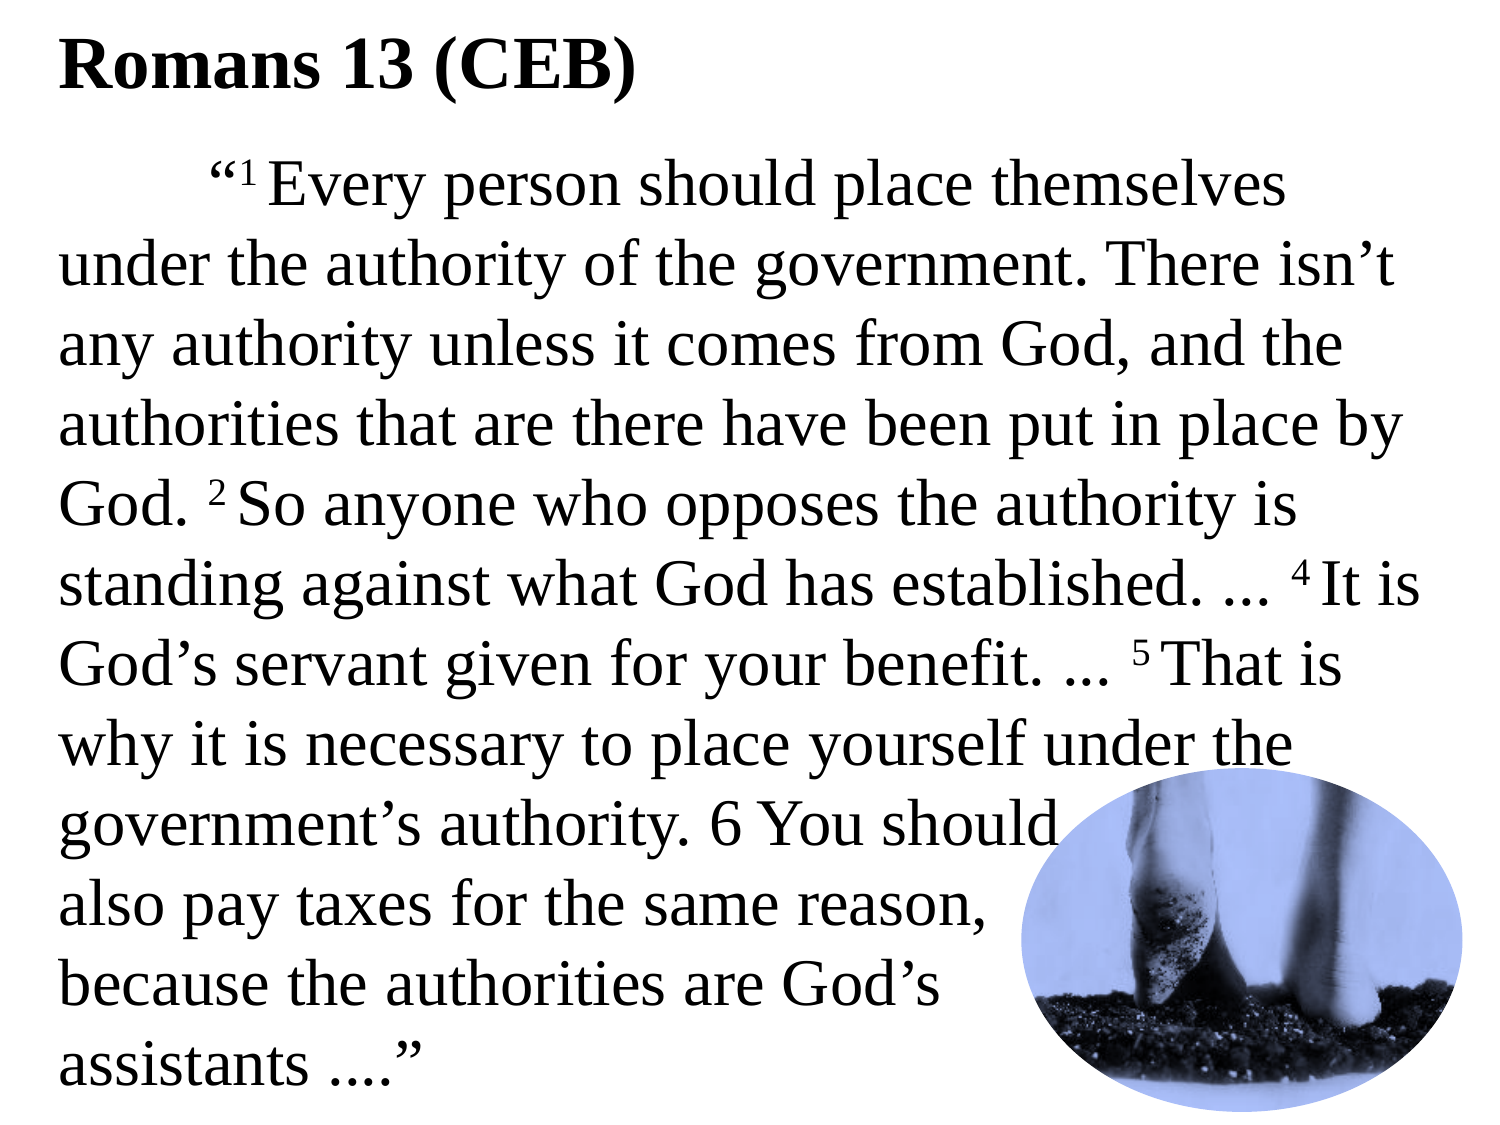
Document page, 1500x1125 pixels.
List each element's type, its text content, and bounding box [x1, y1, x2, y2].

text_box Romans 13 (CEB) “1 Every person should place themselves under the authority of the government. There isn’t any authority unless it comes from God, and the authorities that are there have been put in place by God. 2 So anyone who opposes the authority is standing against what God has established. ... 4 It is God’s servant given for your benefit. ... 5 That is why it is necessary to place yourself under the government’s authority. 6 You should also pay taxes for the same reason, because the authorities are God’s assistants ....” [44, 6, 1463, 1106]
picture [1021, 768, 1463, 1112]
